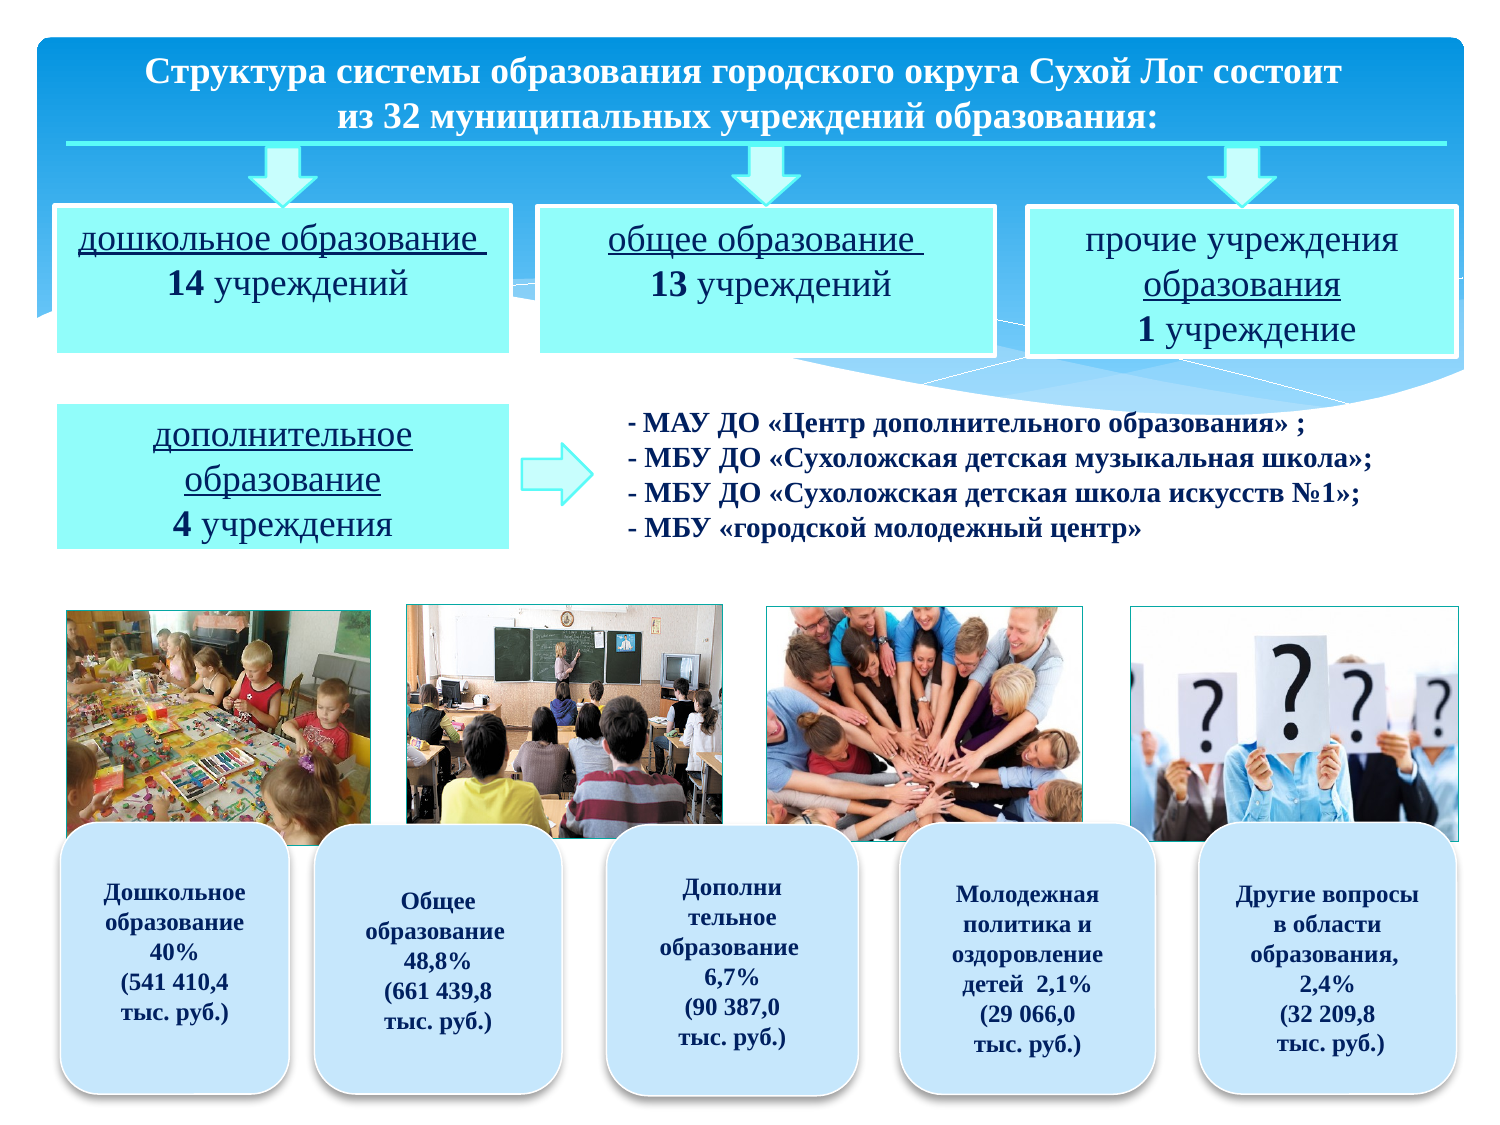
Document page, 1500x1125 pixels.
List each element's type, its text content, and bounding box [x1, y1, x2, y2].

text_box Другие вопросы в области образования, 2,4% (32 209,8 тыс. руб.) [1198, 851, 1458, 1095]
text_box прочие учреждения образования 1 учреждение [1027, 206, 1457, 357]
picture [65, 610, 372, 846]
text_box Дополни тельное образование 6,7% (90 387,0 тыс. руб.) [605, 824, 860, 1097]
text_box [520, 442, 594, 507]
picture [765, 606, 1083, 843]
text_box [731, 154, 802, 207]
text_box - МАУ ДО «Центр дополнительного образования» ; - МБУ ДО «Сухоложская детская музыкальная школа»; - МБУ ДО «Сухоложская детская школа искусств №1»; - МБУ «городской молодежный центр» [612, 395, 1452, 551]
text_box дошкольное образование 14 учреждений [54, 205, 512, 356]
text_box [247, 154, 318, 209]
picture [1130, 606, 1460, 842]
text_box дополнительное образование 4 учреждения [54, 401, 512, 552]
text_box общее образование 13 учреждений [537, 205, 996, 357]
text_box Структура системы образования городского округа Сухой Лог состоит из 32 муниципальных учреждений образования: [30, 38, 1466, 144]
text_box Дошкольное образование 40% (541 410,4 тыс. руб.) [59, 850, 291, 1095]
text_box [1207, 154, 1278, 209]
picture [405, 604, 723, 840]
text_box Молодежная политика и оздоровление детей 2,1% (29 066,0 тыс. руб.) [899, 821, 1157, 1096]
text_box Общее образование 48,8% (661 439,8 тыс. руб.) [313, 823, 563, 1095]
